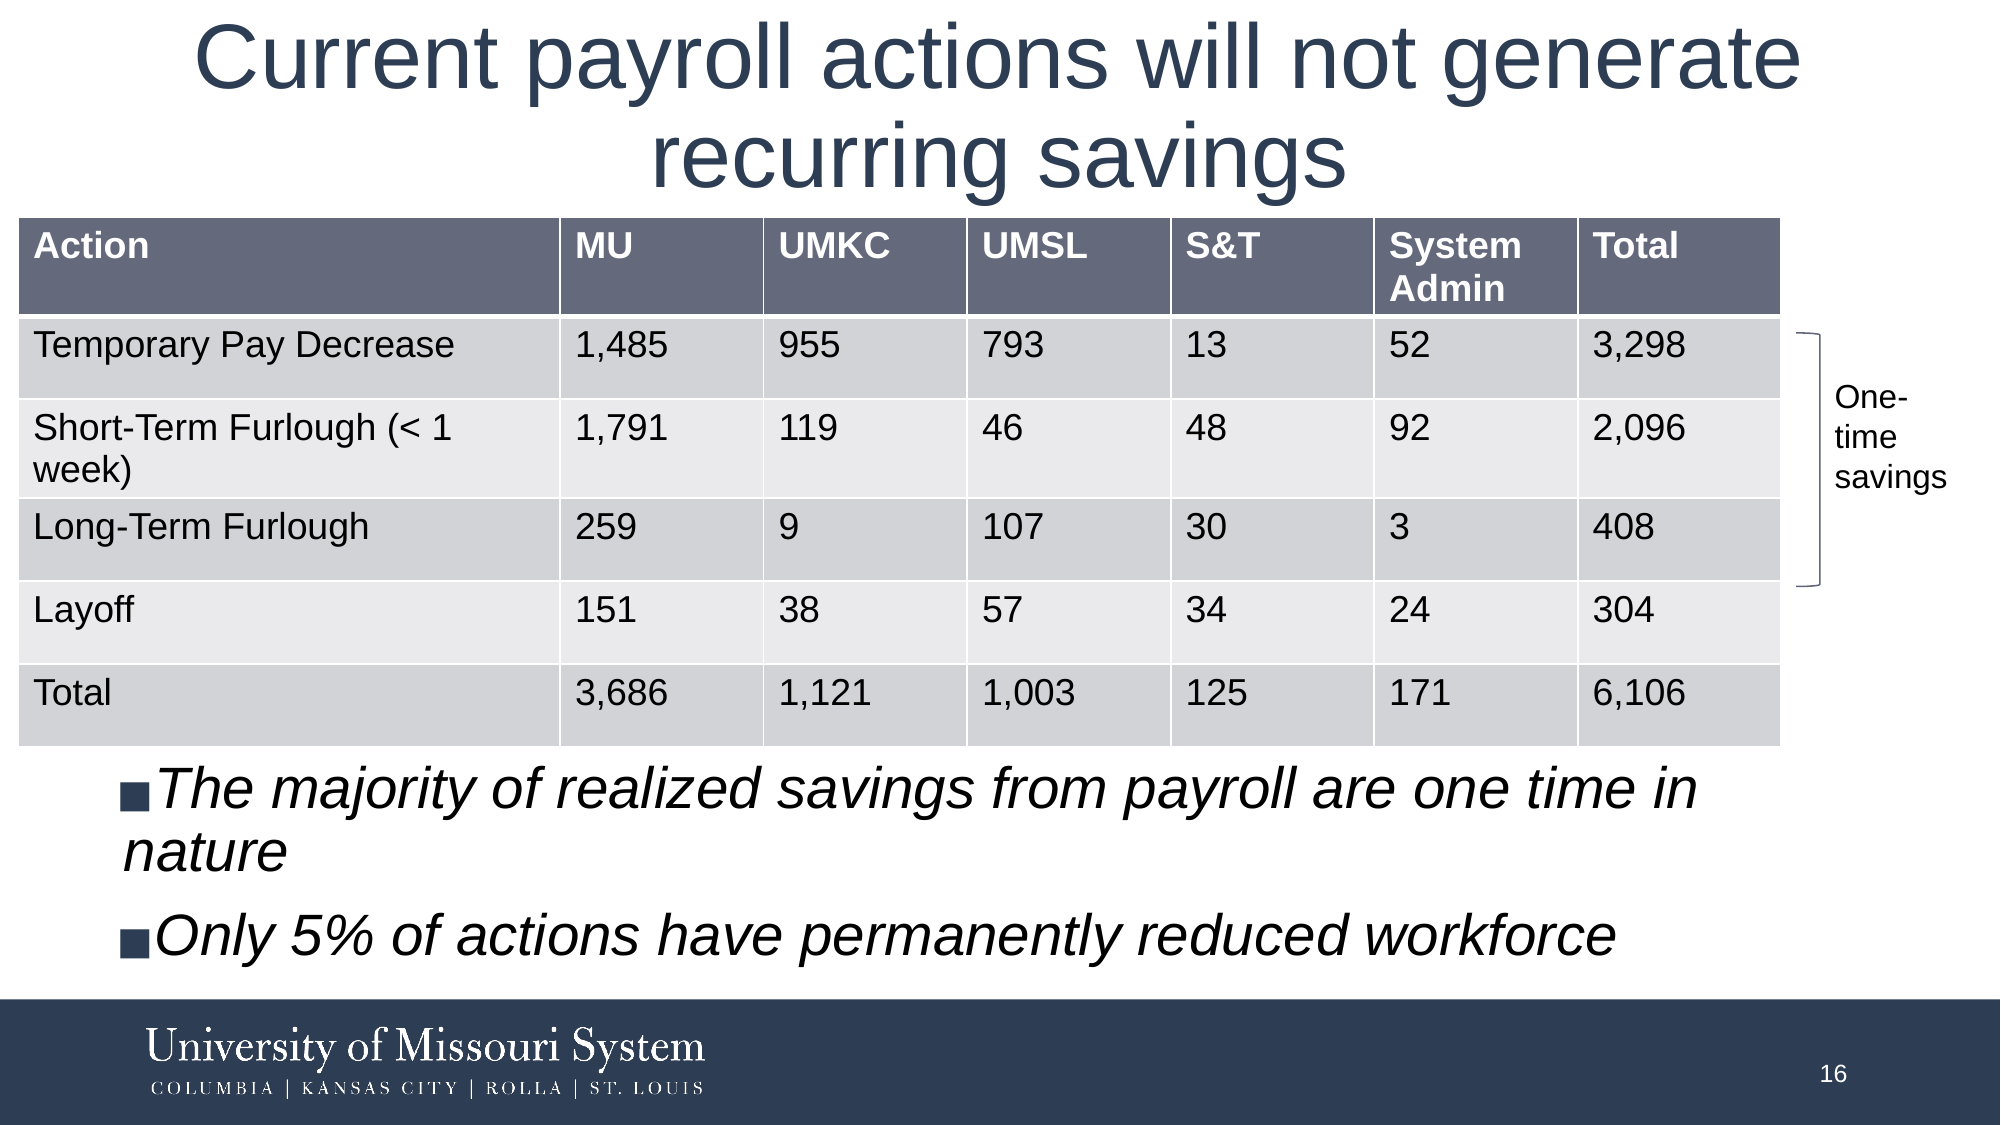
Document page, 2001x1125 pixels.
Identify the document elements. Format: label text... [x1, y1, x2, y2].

table_cell 3 [1375, 499, 1577, 580]
table_cell 107 [968, 499, 1170, 580]
table_cell Layoff [19, 582, 559, 663]
table_header Action [19, 218, 559, 314]
table_cell 24 [1375, 582, 1577, 663]
table_cell 57 [968, 582, 1170, 663]
table_cell 92 [1375, 400, 1577, 497]
table_cell 125 [1172, 665, 1373, 746]
table_header UMSL [968, 218, 1170, 314]
table_header MU [561, 218, 763, 314]
text_box One-time savings [1819, 367, 1978, 502]
table_cell 13 [1172, 319, 1373, 398]
table_cell 1,121 [764, 665, 966, 746]
table_cell 408 [1579, 499, 1780, 580]
table_cell 793 [968, 319, 1170, 398]
table_cell 304 [1579, 582, 1780, 663]
table_cell 30 [1172, 499, 1373, 580]
table_cell 1,485 [561, 319, 763, 398]
table_cell 1,003 [968, 665, 1170, 746]
table_cell 48 [1172, 400, 1373, 497]
table_header System Admin [1375, 218, 1577, 314]
table_header S&T [1172, 218, 1373, 314]
table_cell 955 [764, 319, 966, 398]
slide_number 16 [1412, 1042, 1863, 1103]
picture [143, 1024, 706, 1100]
table_cell 38 [764, 582, 966, 663]
table_cell Short-Term Furlough (< 1 week) [19, 400, 559, 497]
table_cell 119 [764, 400, 966, 497]
table_cell 3,686 [561, 665, 763, 746]
list The majority of realized savings from payroll are one time in nature Only 5% of actions have permanently reduced workforce [71, 743, 1797, 934]
table_cell 46 [968, 400, 1170, 497]
table_cell 259 [561, 499, 763, 580]
table_cell 2,096 [1579, 400, 1780, 497]
table_cell 52 [1375, 319, 1577, 398]
table_cell 9 [764, 499, 966, 580]
table_cell 151 [561, 582, 763, 663]
table_cell 3,298 [1579, 319, 1780, 398]
table_cell Long-Term Furlough [19, 499, 559, 580]
table_header Total [1579, 218, 1780, 314]
title Current payroll actions will not generate recurring savings [137, 0, 1863, 218]
table_header UMKC [764, 218, 966, 314]
table_cell Total [19, 665, 559, 746]
table_cell 6,106 [1579, 665, 1780, 746]
table_cell Temporary Pay Decrease [19, 319, 559, 398]
table_cell 171 [1375, 665, 1577, 746]
table_cell 34 [1172, 582, 1373, 663]
text_box [1796, 332, 1821, 588]
table_cell 1,791 [561, 400, 763, 497]
